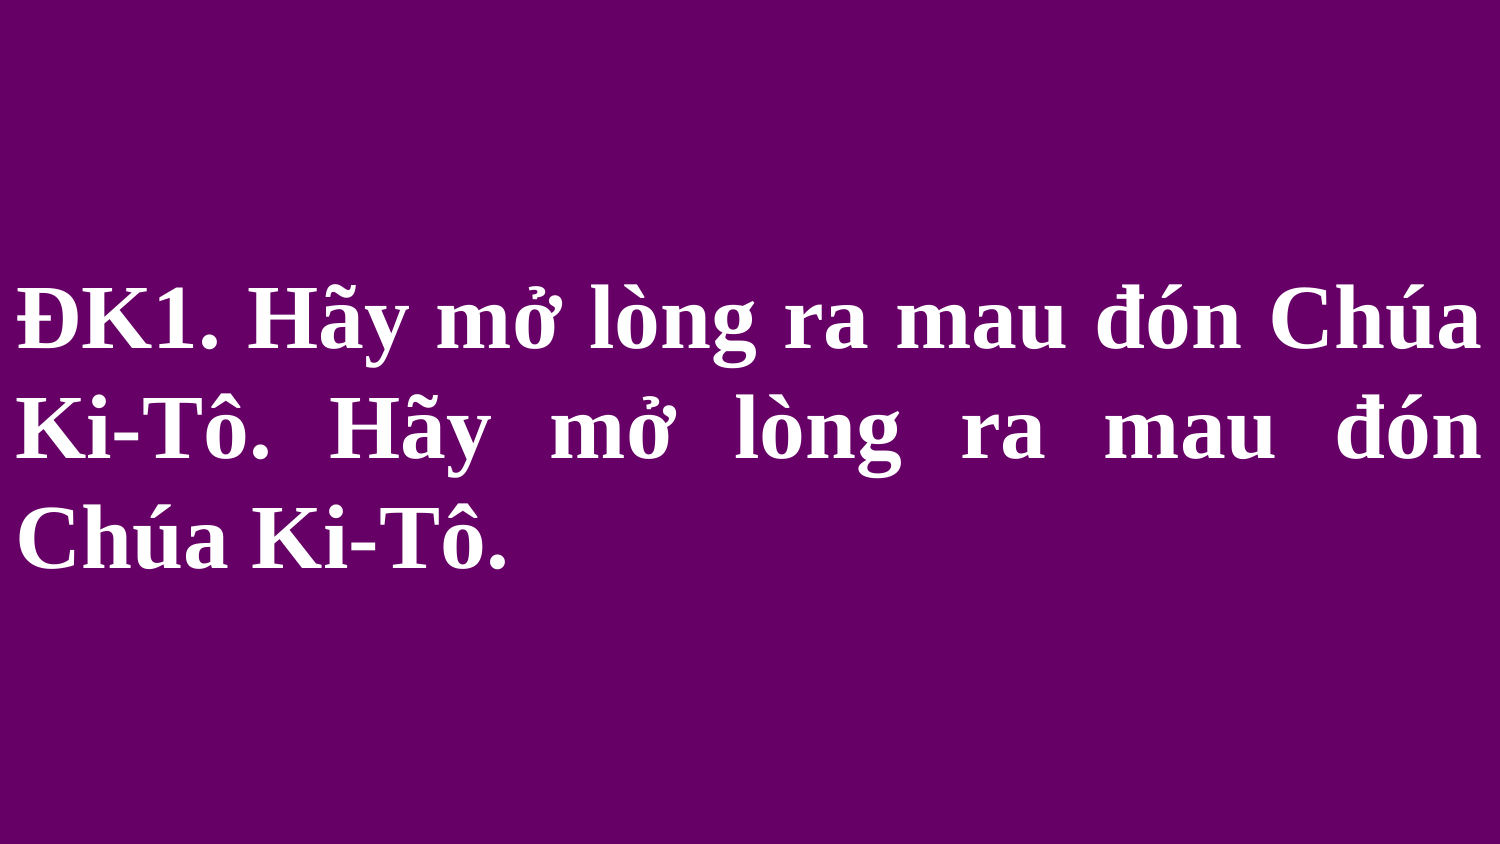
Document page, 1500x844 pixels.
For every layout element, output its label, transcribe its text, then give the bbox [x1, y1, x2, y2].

title ĐK1. Hãy mở lòng ra mau đón Chúa Ki-Tô. Hãy mở lòng ra mau đón Chúa Ki-Tô. [0, 0, 1500, 844]
